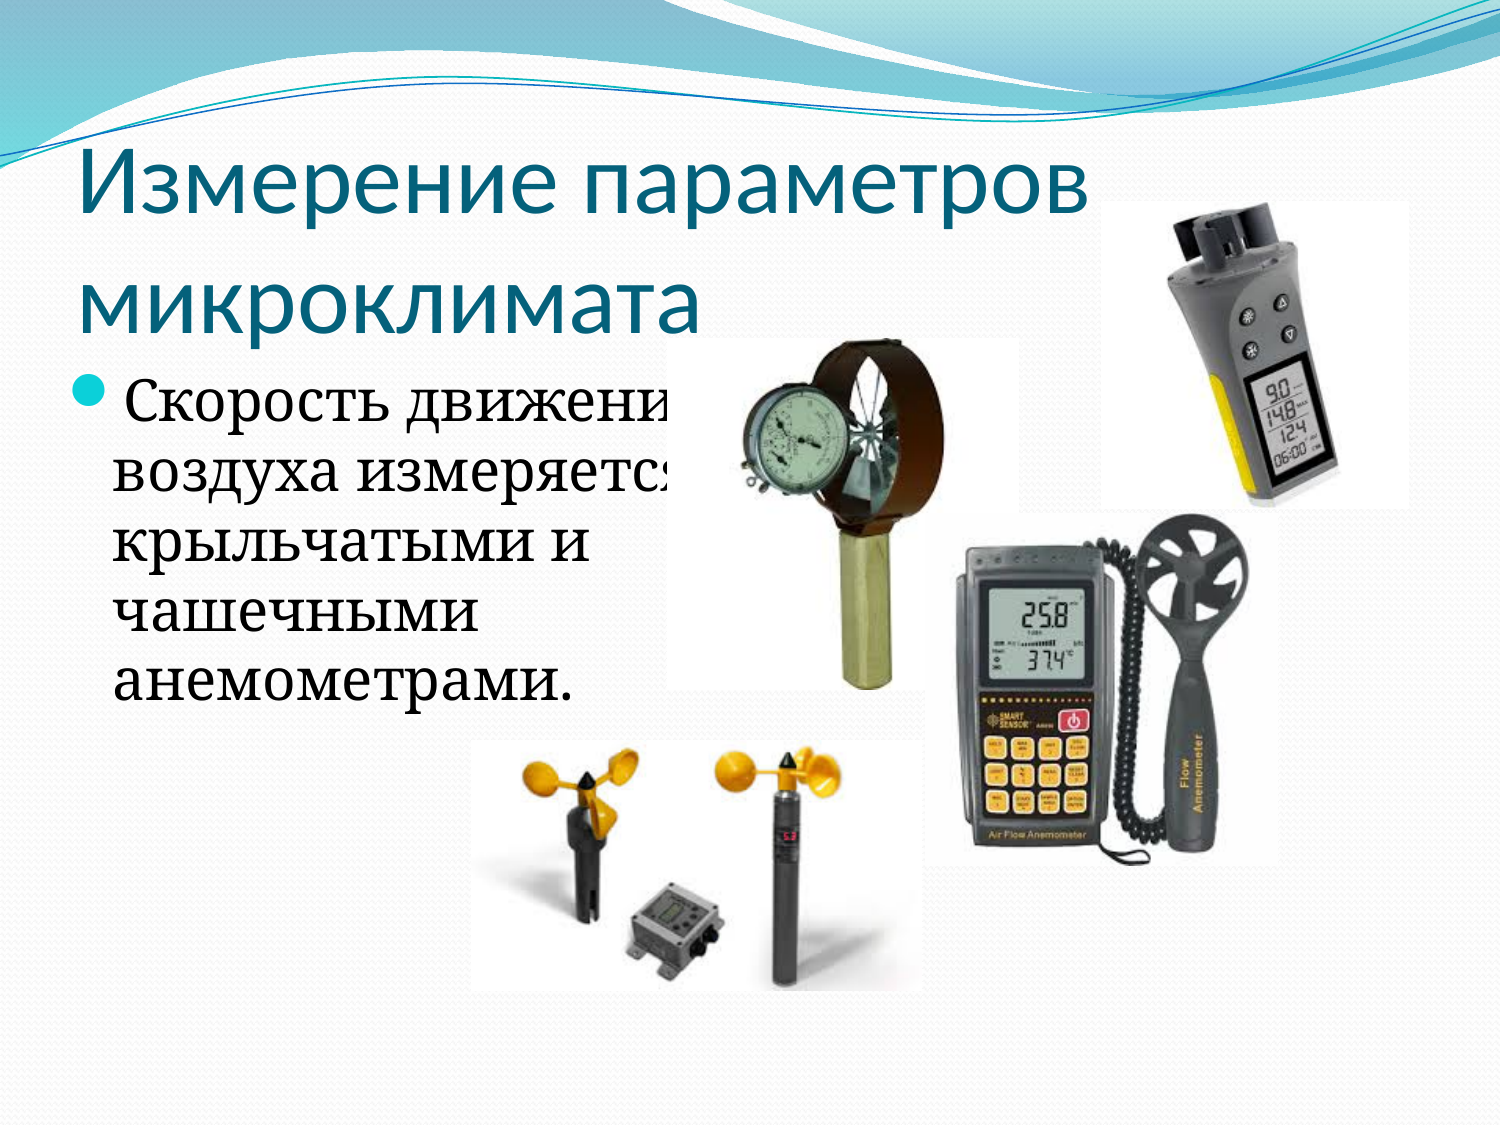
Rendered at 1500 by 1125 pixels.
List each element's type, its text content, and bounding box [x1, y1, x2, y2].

title Измерение параметров микроклимата [76, 165, 1427, 354]
picture [667, 337, 1278, 866]
list Скорость движения воздуха измеряется крыльчатыми и чашечными анемометрами. [53, 355, 729, 1076]
picture [1101, 201, 1409, 510]
picture [470, 740, 922, 991]
